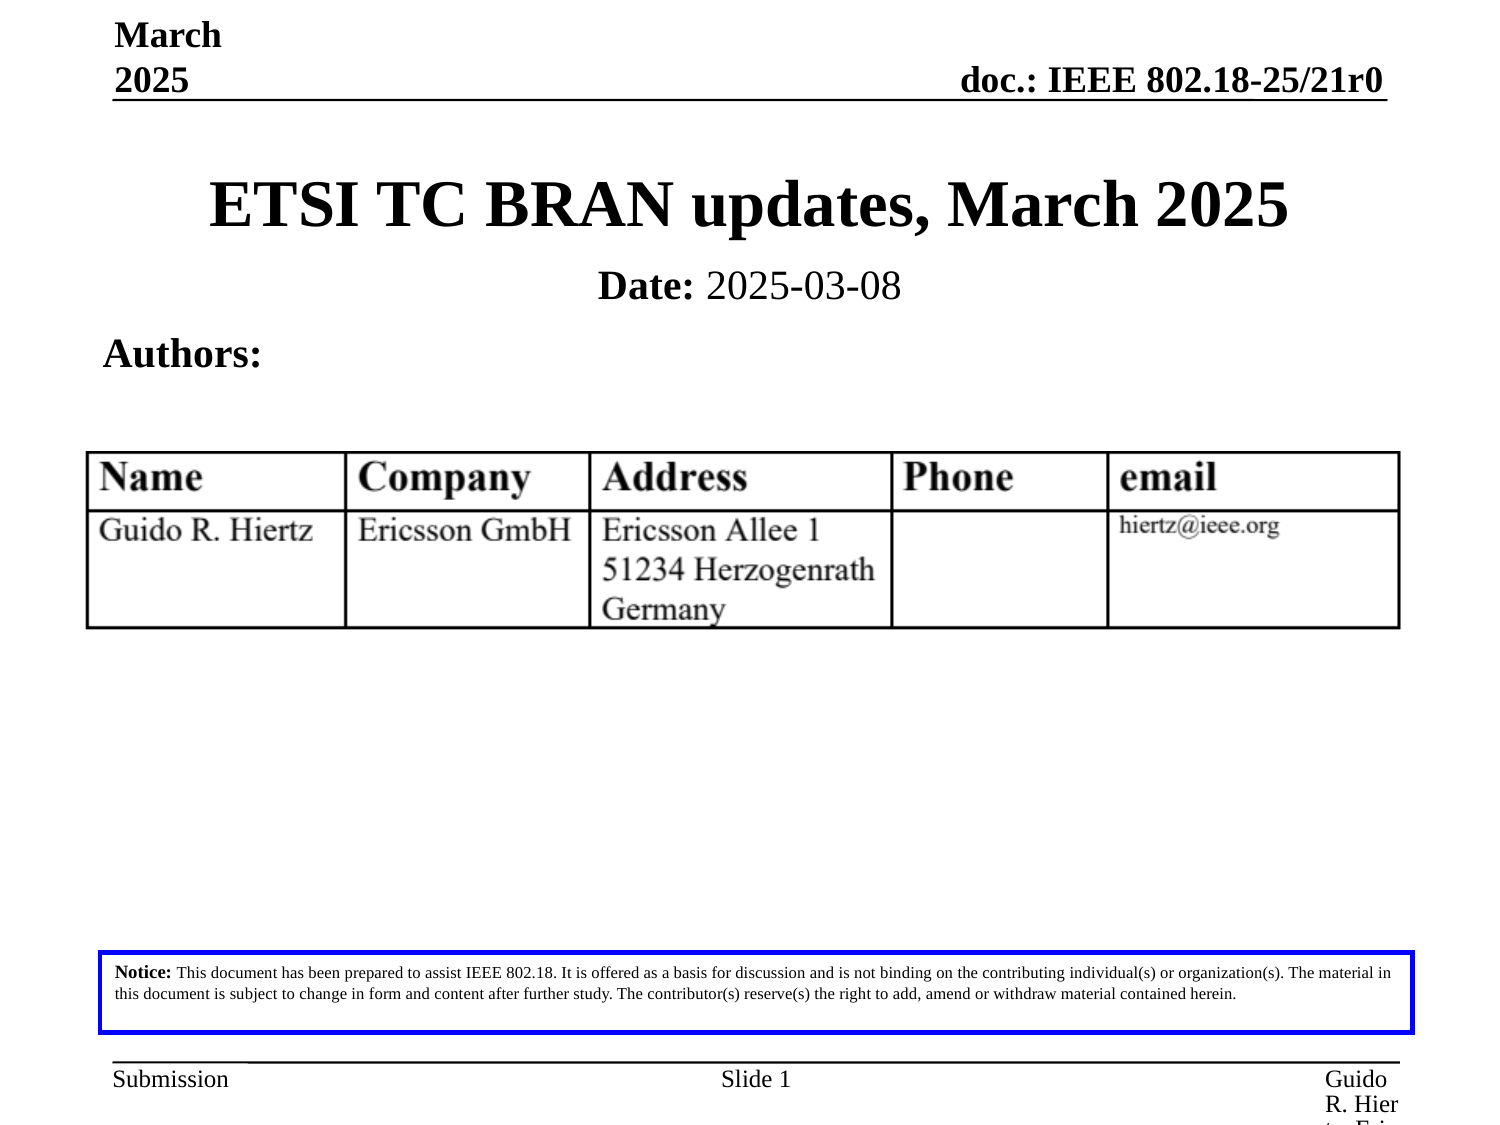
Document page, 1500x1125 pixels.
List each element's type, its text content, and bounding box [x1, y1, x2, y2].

text_box Authors: [87, 318, 325, 381]
footer Guido R. Hiertz, Ericsson GmbH [1325, 1062, 1402, 1093]
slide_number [114, 54, 290, 100]
list Date: 2025-03-08 [112, 249, 1388, 313]
slide_number Slide 1 [712, 1062, 800, 1093]
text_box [72, 450, 1428, 675]
text_box Notice: This document has been prepared to assist IEEE 802.18. It is offered as a basis for discussion and is not binding on the contributing individual(s) or organization(s). The material in this document is subject to change in form and content after further study. The contributor(s) reserve(s) the right to add, amend or withdraw material contained herein. [99, 952, 1413, 1033]
title ETSI TC BRAN updates, March 2025 [112, 112, 1388, 249]
